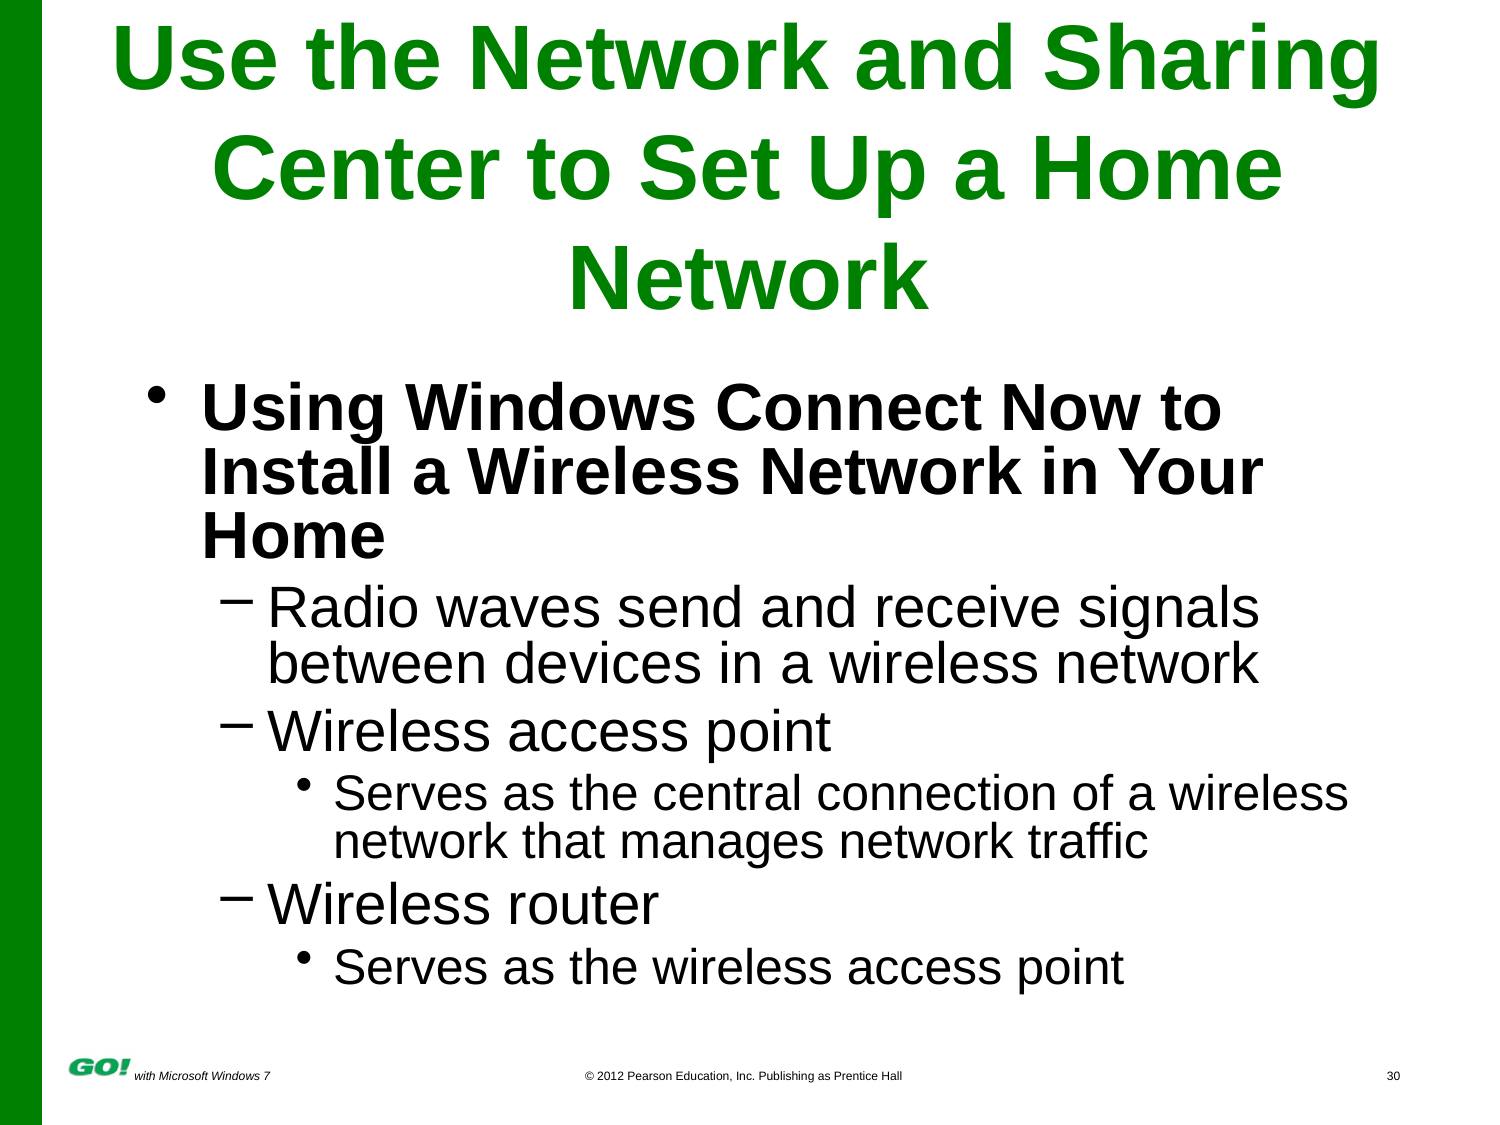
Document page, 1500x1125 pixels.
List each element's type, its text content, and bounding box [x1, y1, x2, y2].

title Use the Network and Sharing Center to Set Up a Home Network [73, 45, 1424, 281]
list Using Windows Connect Now to Install a Wireless Network in Your Home Radio waves send and receive signals between devices in a wireless network Wireless access point Serves as the central connection of a wireless network that manages network traffic Wireless router Serves as the wireless access point [130, 371, 1406, 1047]
picture [62, 1049, 138, 1086]
